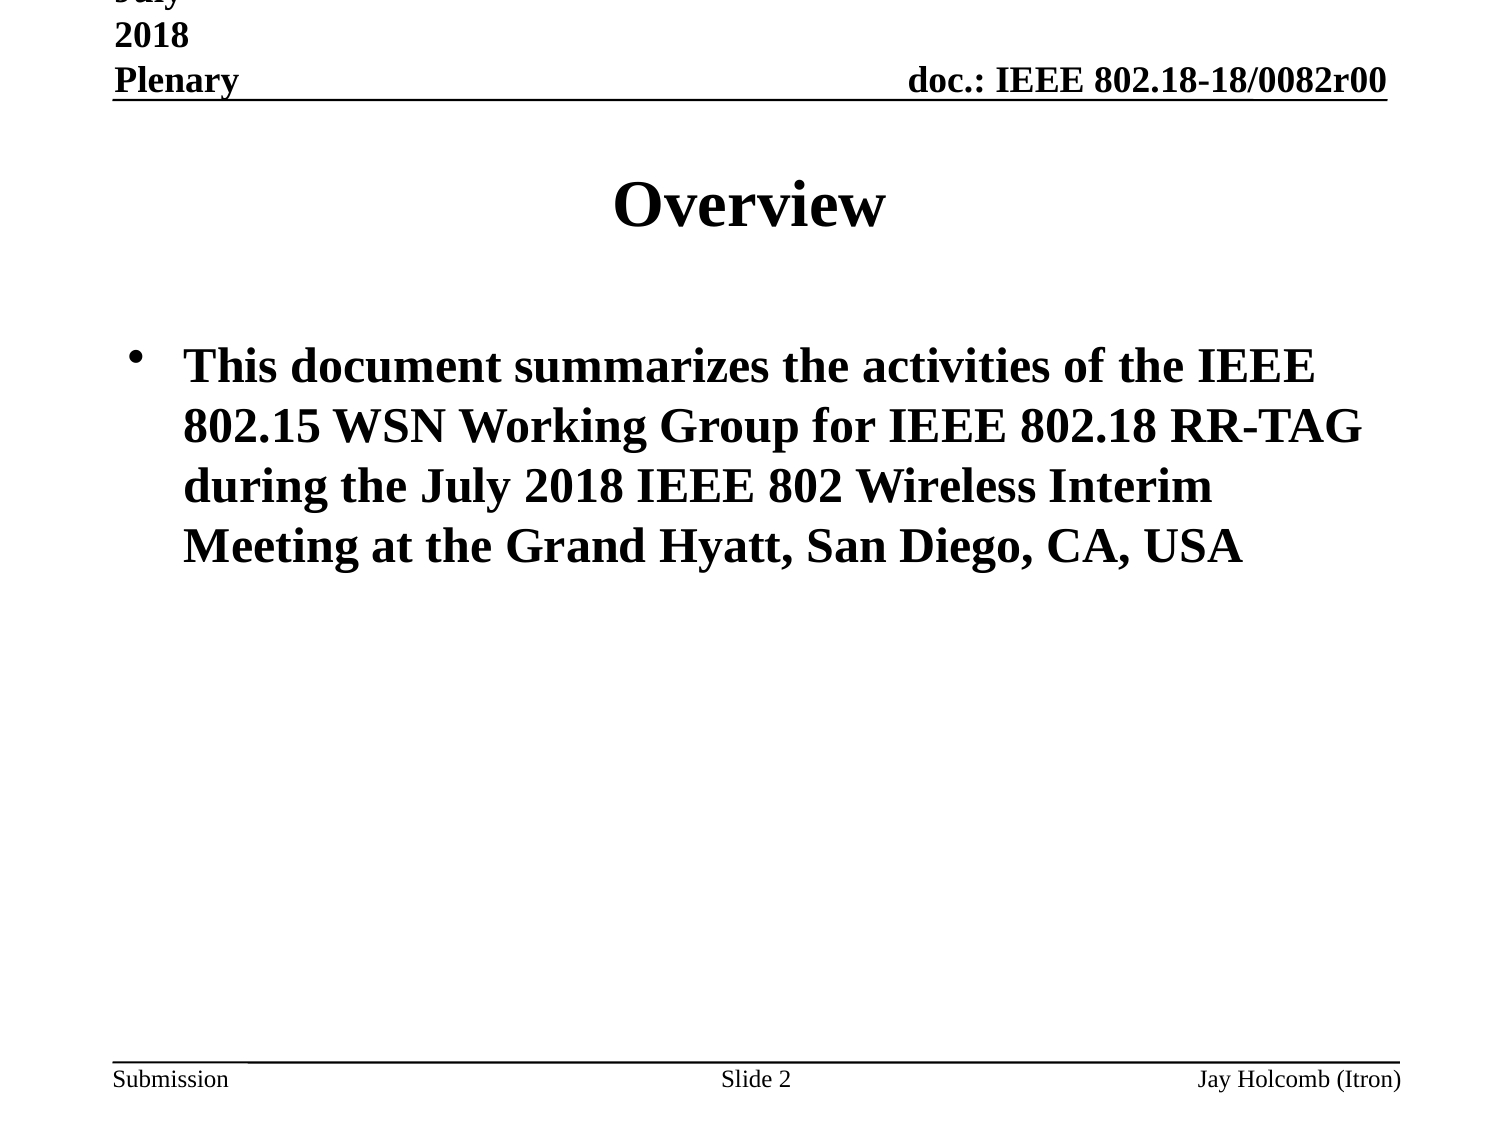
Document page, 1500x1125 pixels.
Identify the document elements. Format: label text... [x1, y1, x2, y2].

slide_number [114, 54, 265, 101]
slide_number Slide 2 [712, 1061, 800, 1093]
title Overview [112, 112, 1388, 288]
list This document summarizes the activities of the IEEE 802.15 WSN Working Group for IEEE 802.18 RR-TAG during the July 2018 IEEE 802 Wireless Interim Meeting at the Grand Hyatt, San Diego, CA, USA [112, 324, 1388, 1001]
footer Jay Holcomb (Itron) [1154, 1061, 1402, 1093]
